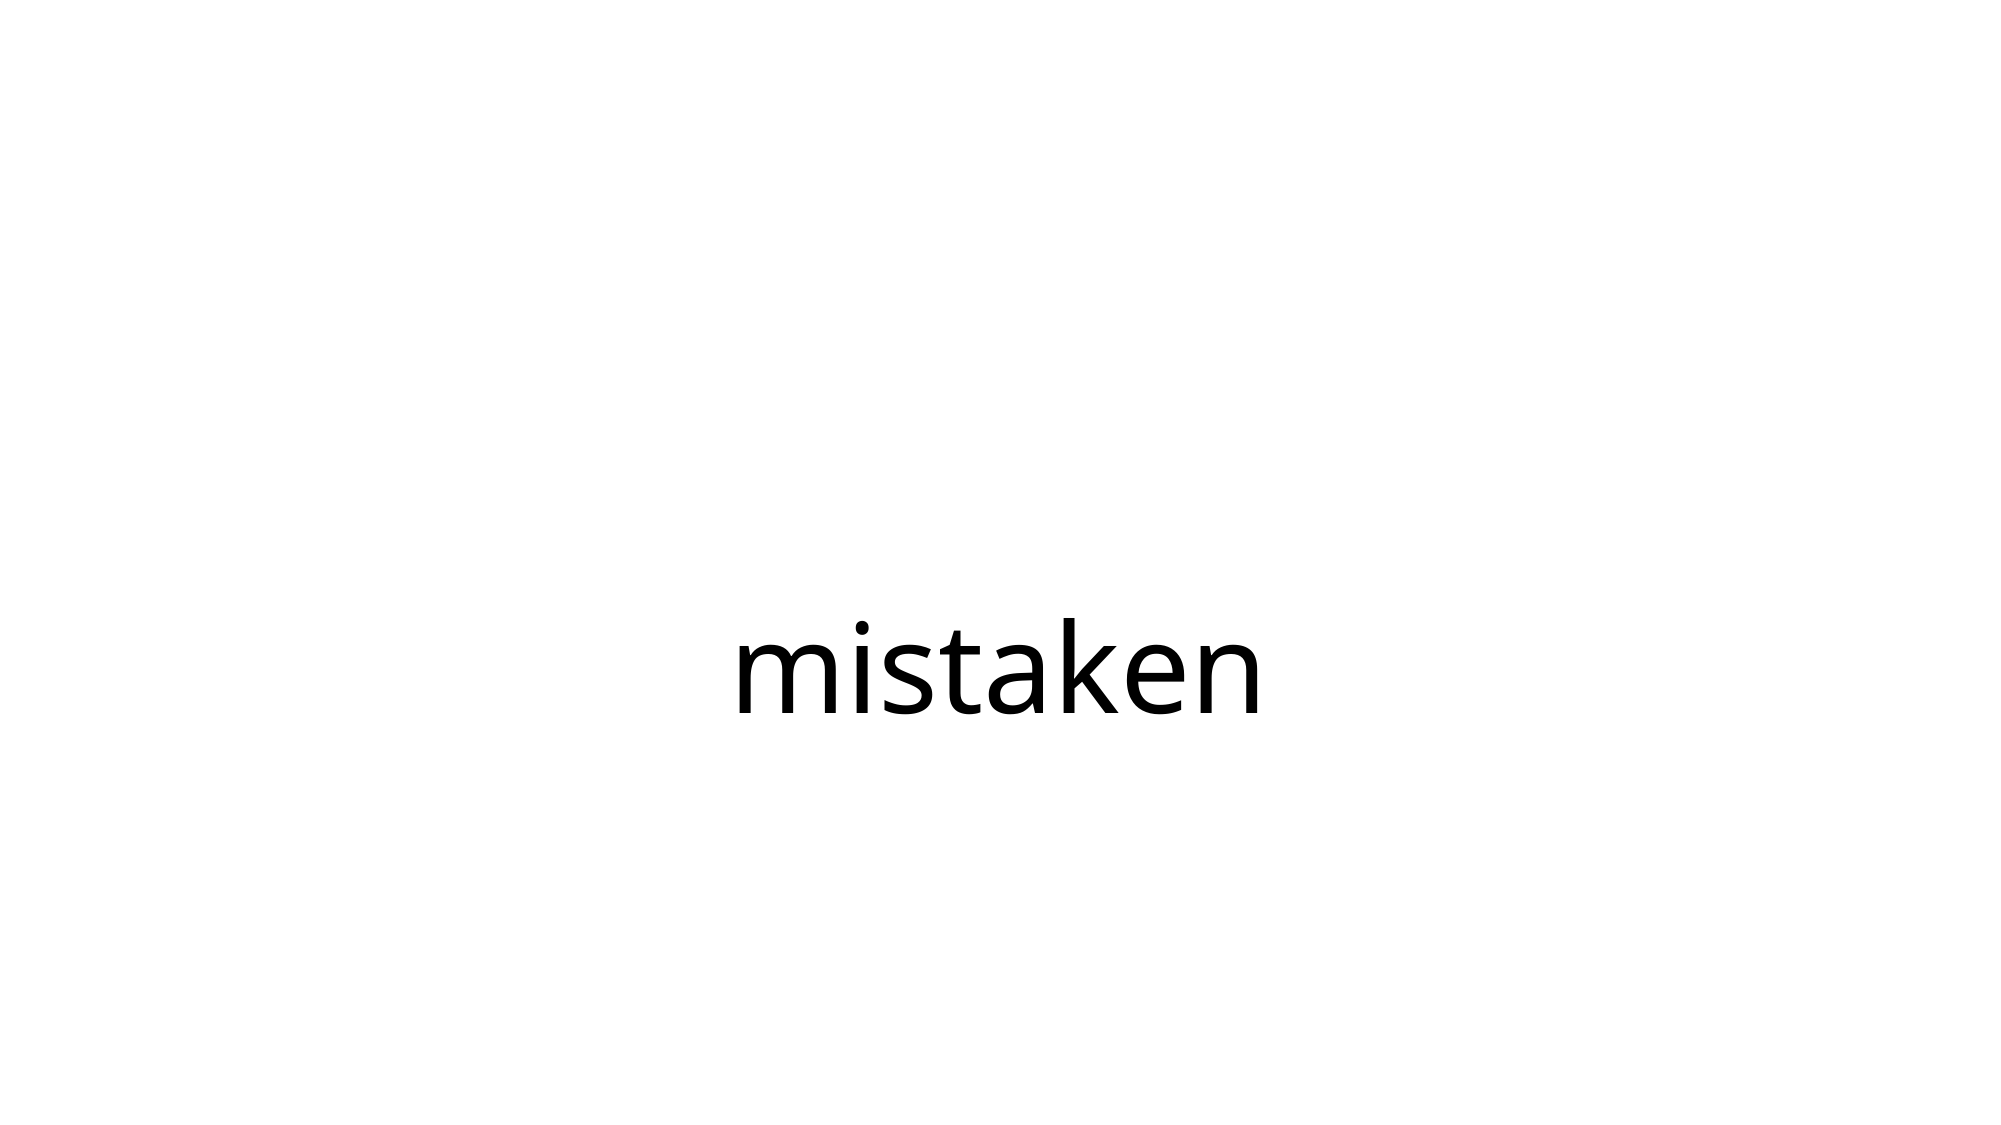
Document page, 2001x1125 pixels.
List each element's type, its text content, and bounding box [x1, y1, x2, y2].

title mistaken [136, 505, 1862, 749]
